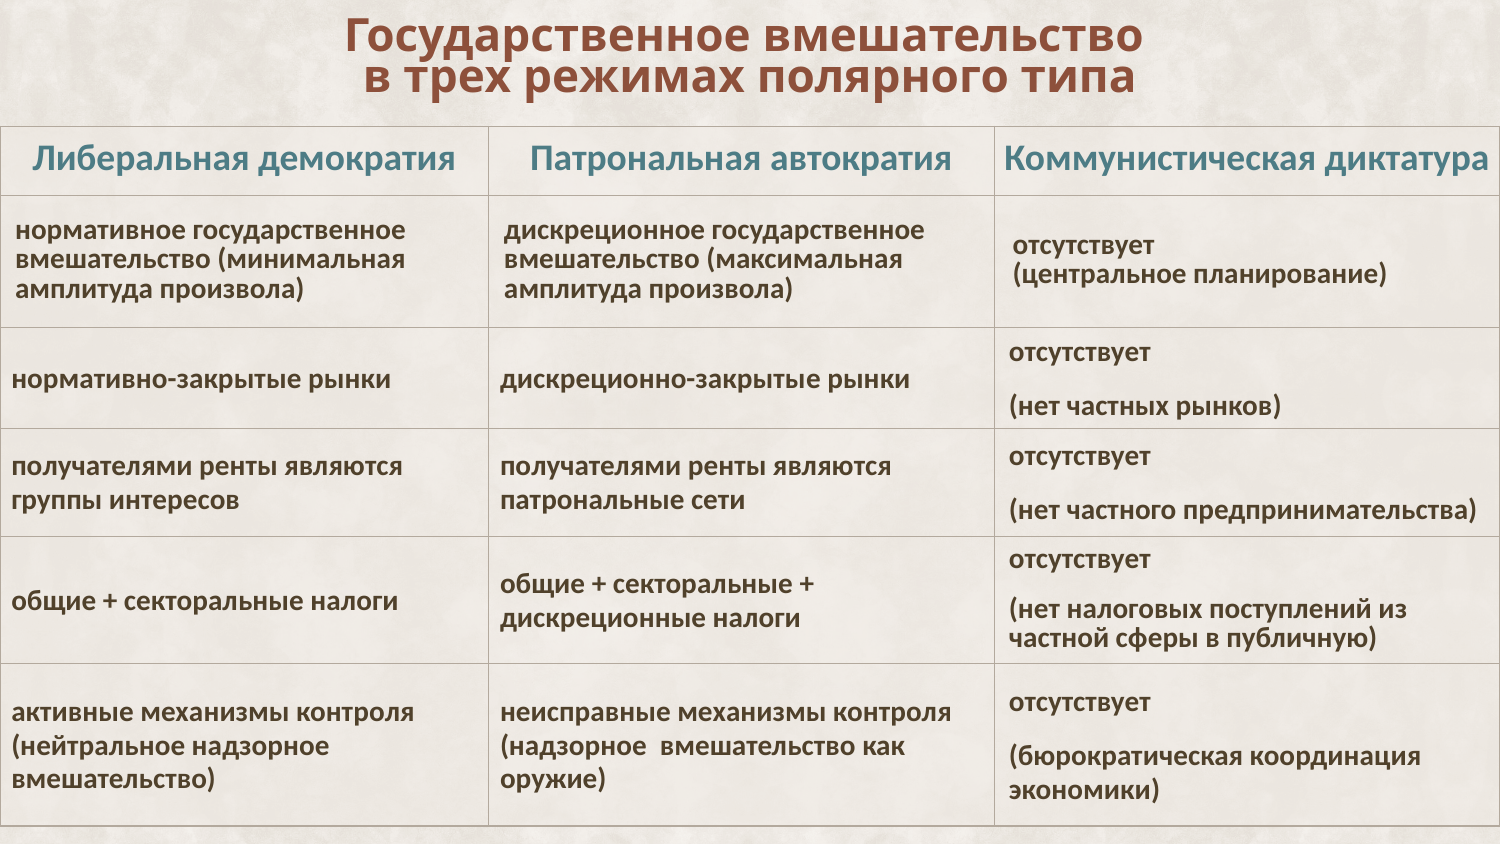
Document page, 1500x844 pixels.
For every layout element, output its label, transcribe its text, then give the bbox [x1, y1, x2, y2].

table_cell отсутствует (бюрократическая координация экономики) [995, 664, 1499, 825]
table_cell нормативное государственное вмешательство (минимальная амплитуда произвола) [1, 196, 488, 327]
table_cell общие + секторальные налоги [1, 537, 488, 663]
table_cell нормативно-закрытые рынки [1, 328, 488, 428]
table_header Коммунистическая диктатура [995, 127, 1499, 195]
table_header Патрональная автократия [489, 127, 994, 195]
table_cell неисправные механизмы контроля (надзорное вмешательство как оружие) [489, 664, 994, 825]
table_cell общие + секторальные + дискреционные налоги [489, 537, 994, 663]
table_cell дискреционное государственное вмешательство (максимальная амплитуда произвола) [489, 196, 994, 327]
picture [0, 0, 1500, 126]
table_cell отсутствует (нет налоговых поступлений из частной сферы в публичную) [995, 537, 1499, 663]
table_cell отсутствует (нет частных рынков) [995, 328, 1499, 428]
title Государственное вмешательство в трех режимах полярного типа [17, 8, 1483, 112]
table_cell активные механизмы контроля (нейтральное надзорное вмешательство) [1, 664, 488, 825]
table_cell отсутствует (центральное планирование) [995, 196, 1499, 327]
table_header Либеральная демократия [1, 127, 488, 195]
table_cell отсутствует (нет частного предпринимательства) [995, 429, 1499, 536]
table_cell получателями ренты являются группы интересов [1, 429, 488, 536]
table_cell получателями ренты являются патрональные сети [489, 429, 994, 536]
table_cell дискреционно-закрытые рынки [489, 328, 994, 428]
picture [0, 827, 1500, 844]
